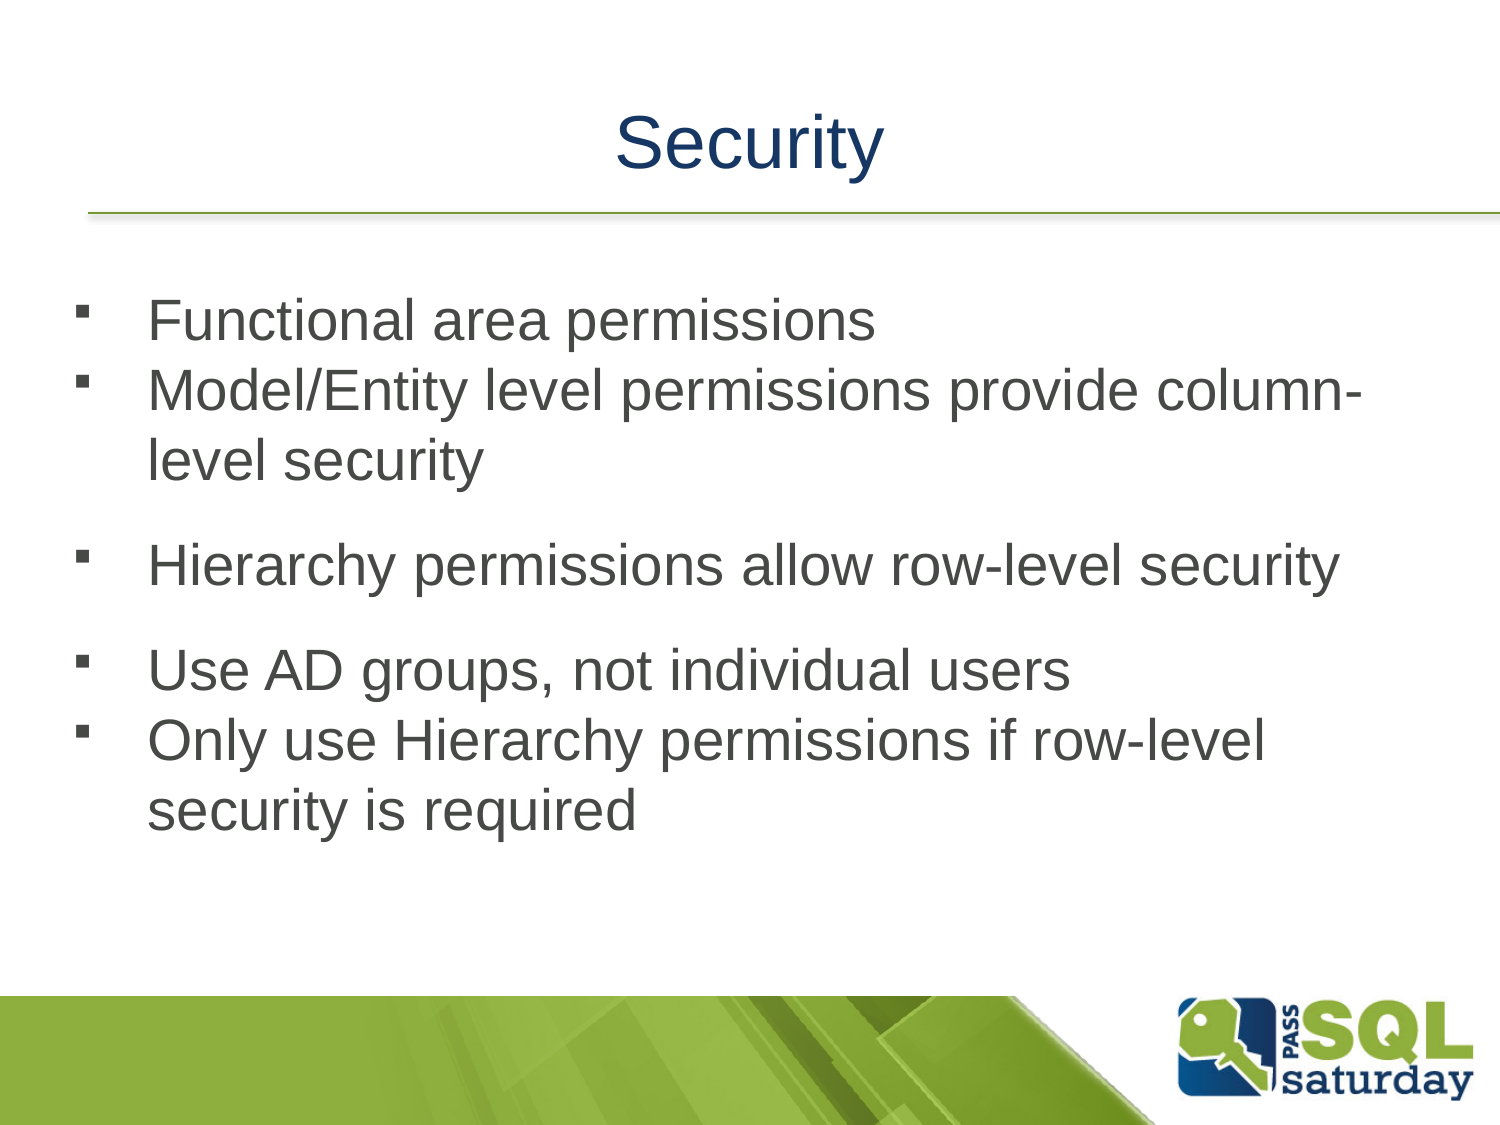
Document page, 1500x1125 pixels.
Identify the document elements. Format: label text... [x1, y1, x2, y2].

title Security [75, 45, 1425, 233]
picture [0, 969, 1483, 1125]
text_box Functional area permissions Model/Entity level permissions provide column-level security Hierarchy permissions allow row-level security Use AD groups, not individual users Only use Hierarchy permissions if row-level security is required [72, 247, 1418, 843]
